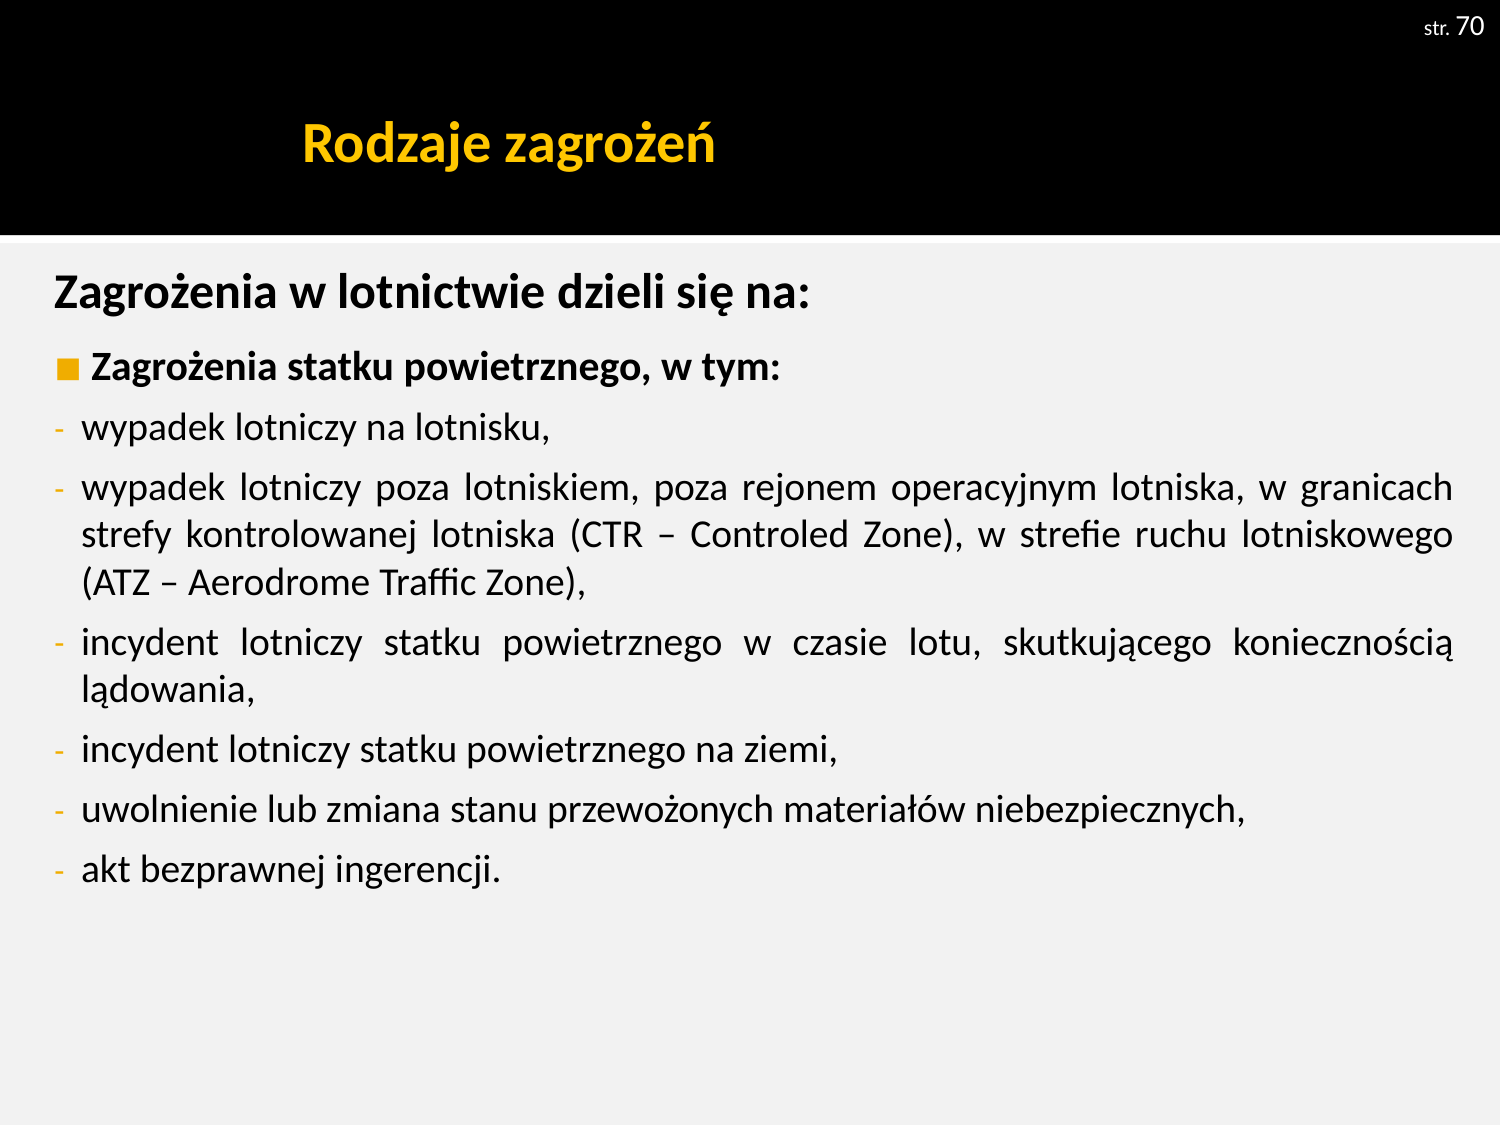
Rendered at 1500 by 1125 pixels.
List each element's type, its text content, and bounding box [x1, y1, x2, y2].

list Zagrożenia w lotnictwie dzieli się na: Zagrożenia statku powietrznego, w tym: wypadek lotniczy na lotnisku, wypadek lotniczy poza lotniskiem, poza rejonem operacyjnym lotniska, w granicach strefy kontrolowanej lotniska (CTR – Controled Zone), w strefie ruchu lotniskowego (ATZ – Aerodrome Traffic Zone), incydent lotniczy statku powietrznego w czasie lotu, skutkującego koniecznością lądowania, incydent lotniczy statku powietrznego na ziemi, uwolnienie lub zmiana stanu przewożonych materiałów niebezpiecznych, akt bezprawnej ingerencji. [0, 243, 1471, 1106]
slide_number str. 70 [1404, 0, 1500, 41]
title Rodzaje zagrożeń [75, 45, 1425, 233]
